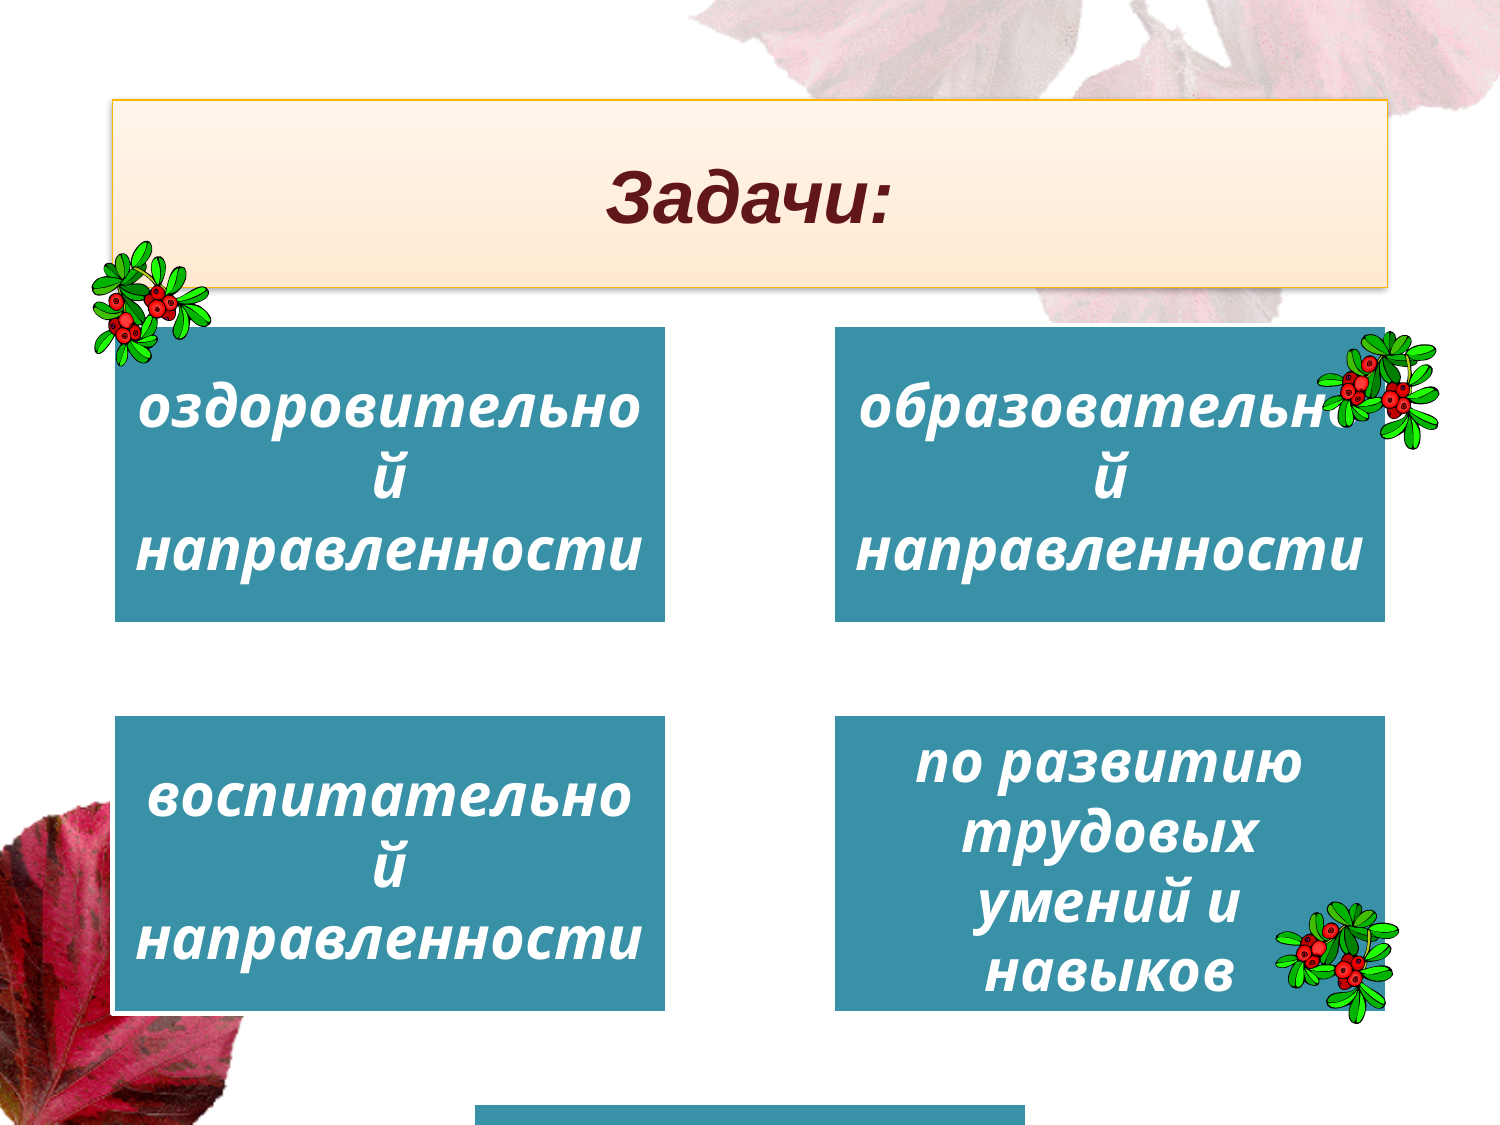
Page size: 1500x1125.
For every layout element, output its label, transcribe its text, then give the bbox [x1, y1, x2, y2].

title Задачи: [112, 99, 1388, 288]
picture [0, 0, 1500, 1125]
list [112, 324, 1388, 1001]
